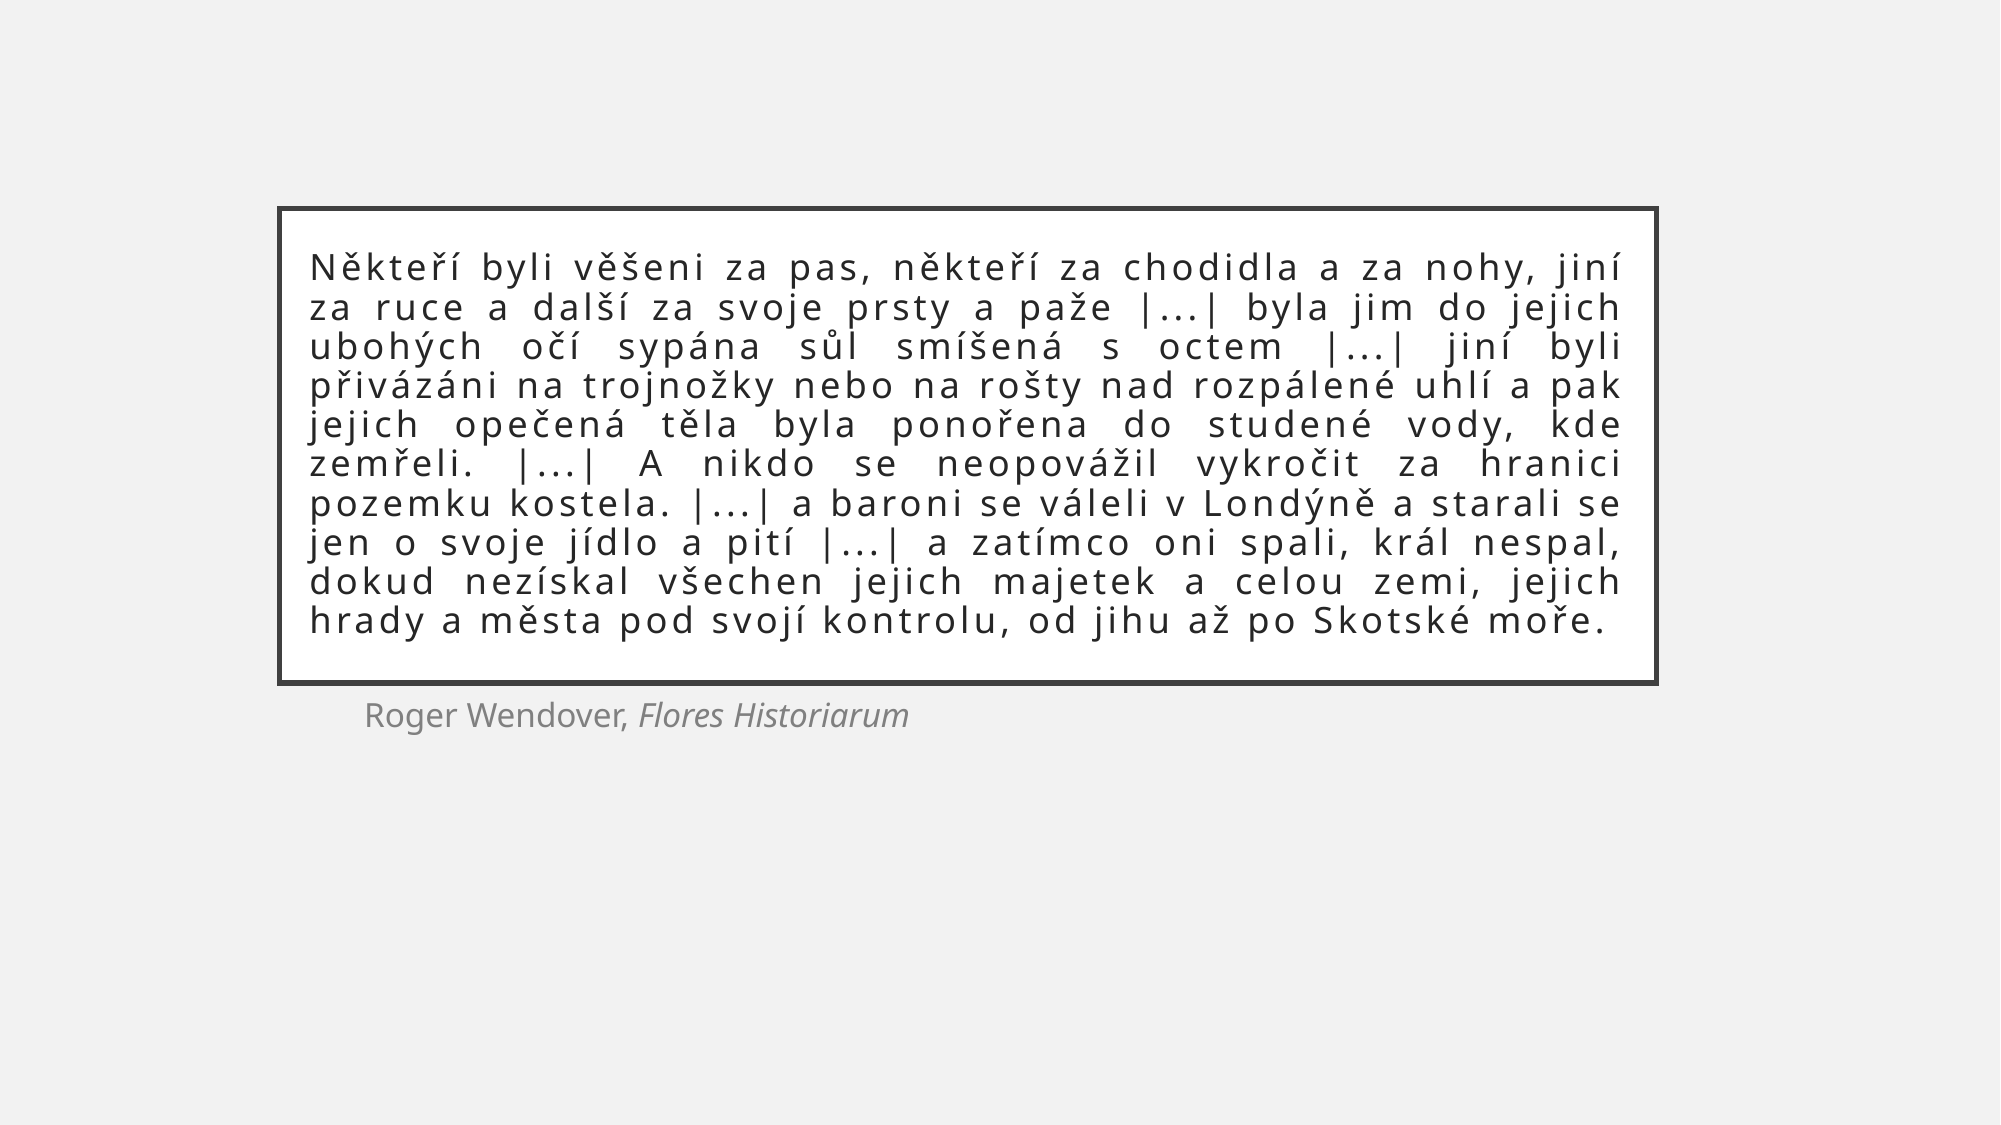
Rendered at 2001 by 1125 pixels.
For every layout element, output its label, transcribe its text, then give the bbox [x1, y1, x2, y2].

list Roger Wendover, Flores Historiarum [349, 683, 1586, 746]
title Někteří byli věšeni za pas, někteří za chodidla a za nohy, jiní za ruce a další za svoje prsty a paže |...| byla jim do jejich ubohých očí sypána sůl smíšená s octem |...| jiní byli přivázáni na trojnožky nebo na rošty nad rozpálené uhlí a pak jejich opečená těla byla ponořena do studené vody, kde zemřeli. |...| A nikdo se neopovážil vykročit za hranici pozemku kostela. |...| a baroni se váleli v Londýně a starali se jen o svoje jídlo a pití |...| a zatímco oni spali, král nespal, dokud nezískal všechen jejich majetek a celou zemi, jejich hrady a města pod svojí kontrolu, od jihu až po Skotské moře. [277, 206, 1659, 686]
